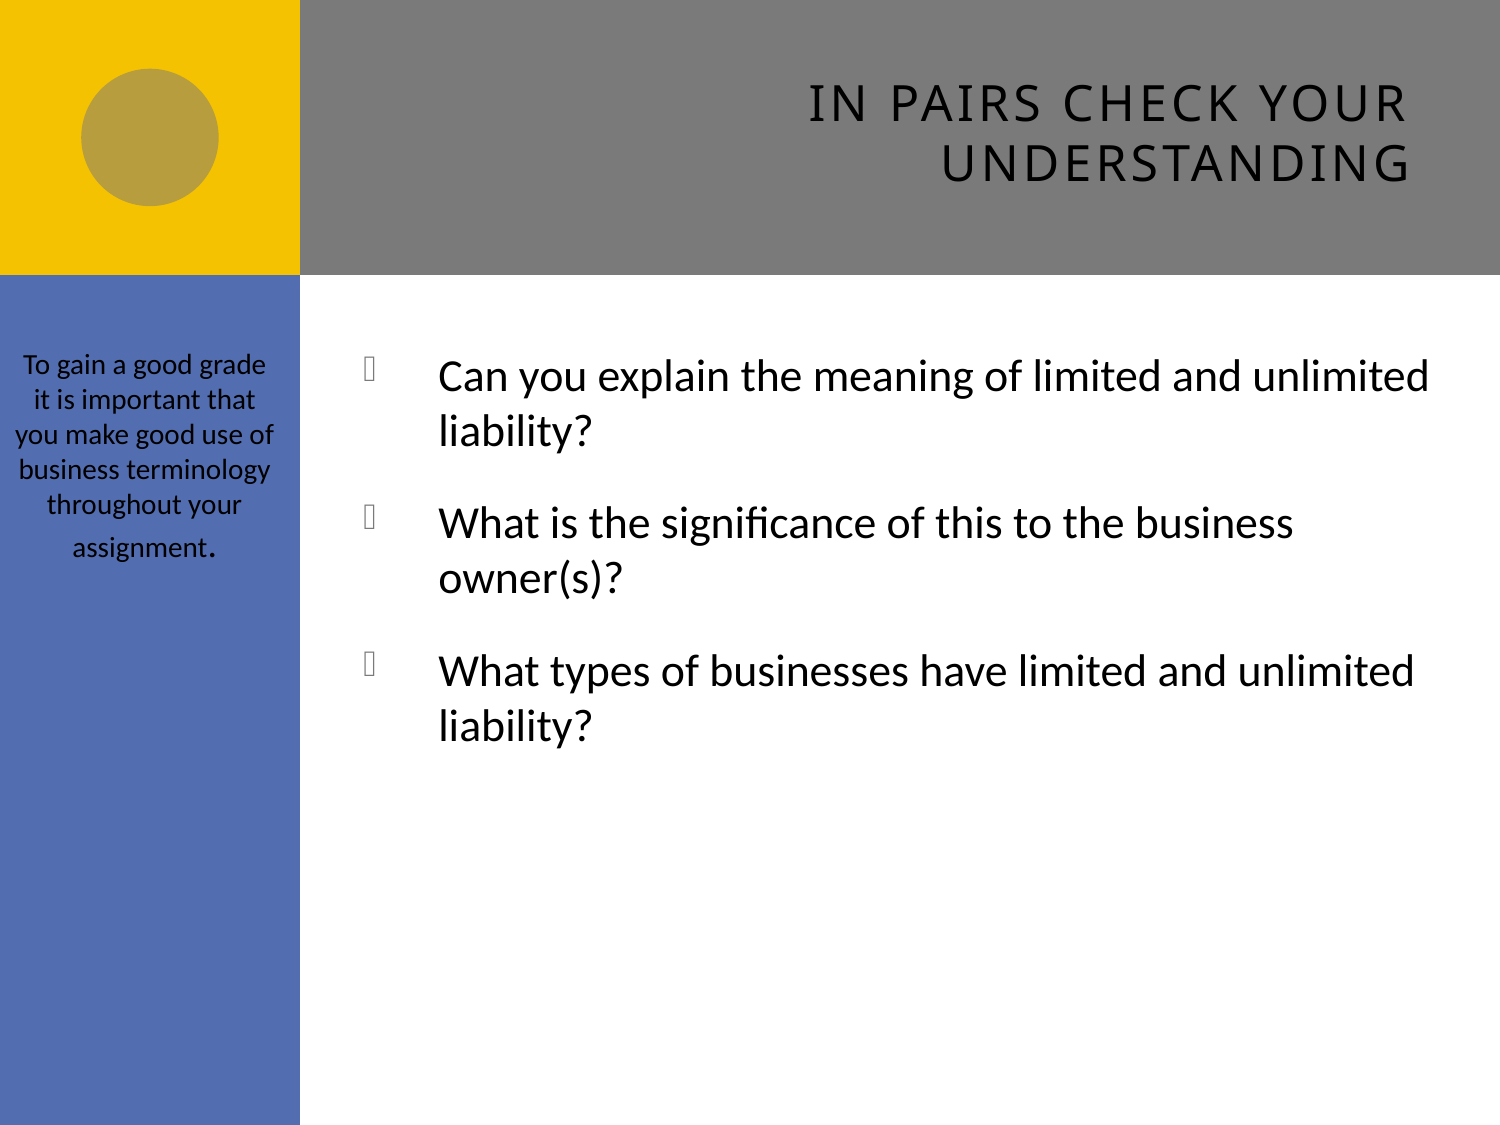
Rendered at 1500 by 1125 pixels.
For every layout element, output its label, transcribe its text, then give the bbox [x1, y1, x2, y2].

title In pairs check your understanding [399, 37, 1425, 225]
text_box To gain a good grade it is important that you make good use of business terminology throughout your assignment. [0, 338, 290, 573]
list Can you explain the meaning of limited and unlimited liability? What is the significance of this to the business owner(s)? What types of businesses have limited and unlimited liability? [348, 338, 1483, 968]
